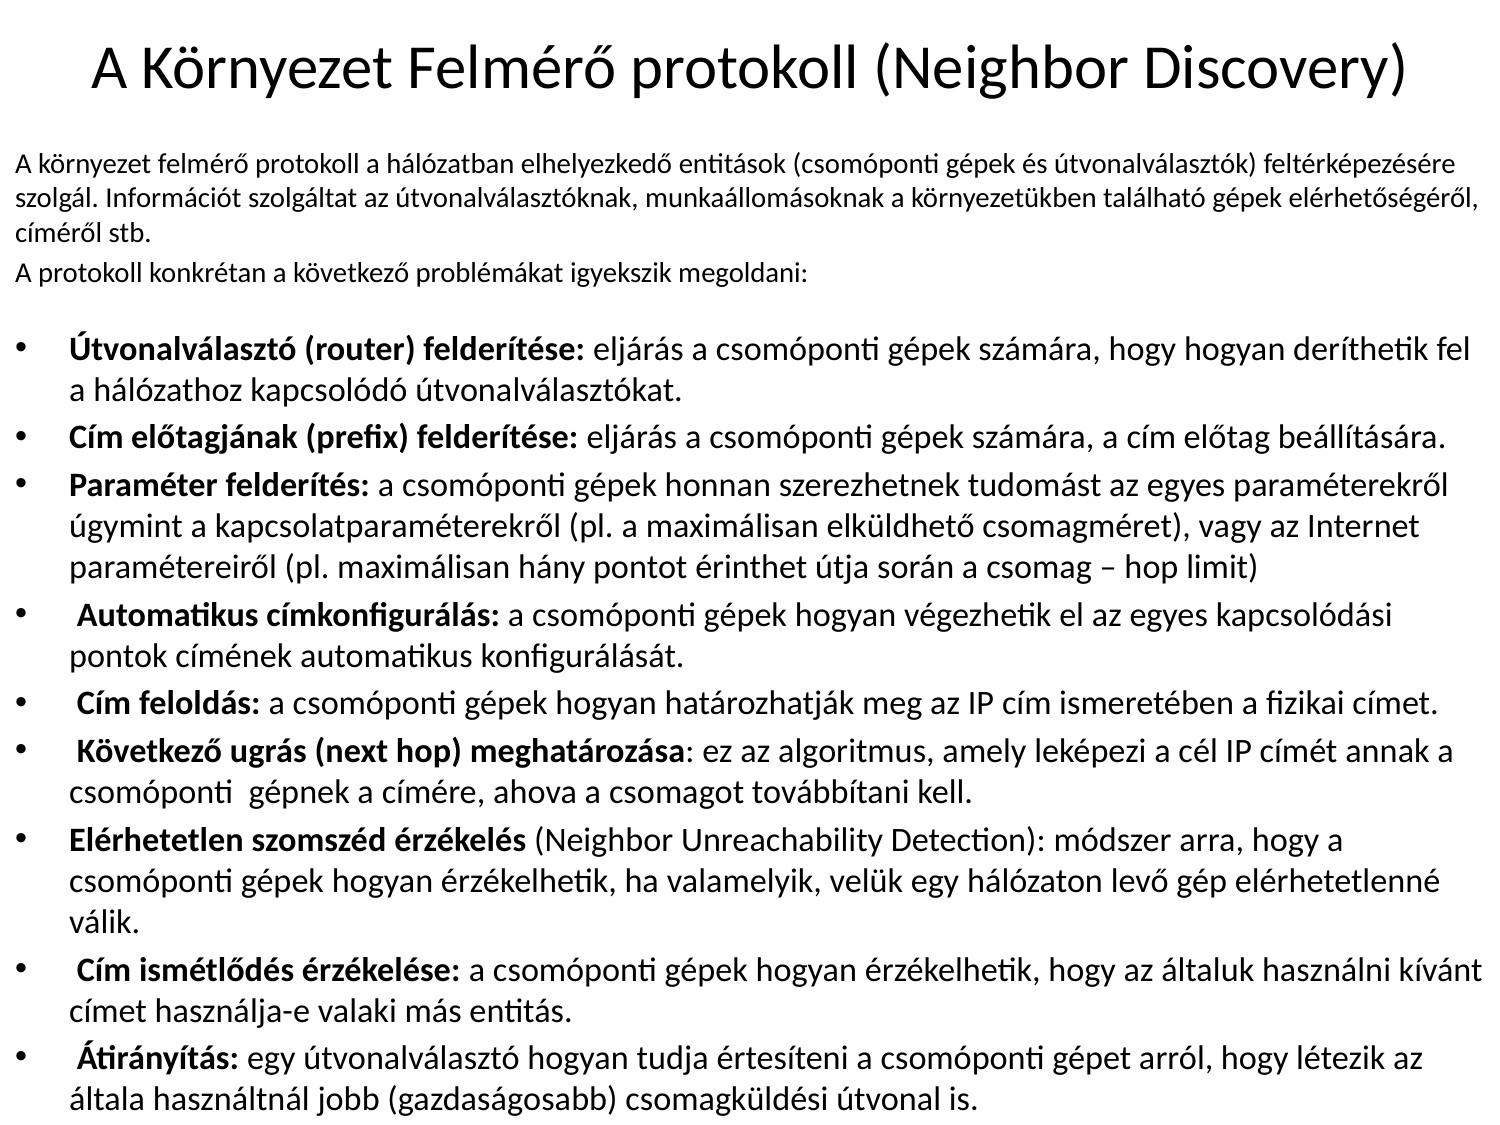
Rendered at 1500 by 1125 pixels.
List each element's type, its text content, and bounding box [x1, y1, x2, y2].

title A Környezet Felmérő protokoll (Neighbor Discovery) [75, 7, 1425, 137]
list A környezet felmérő protokoll a hálózatban elhelyezkedő entitások (csomóponti gépek és útvonalválasztók) feltérképezésére szolgál. Információt szolgáltat az útvonalválasztóknak, munkaállomásoknak a környezetükben található gépek elérhetőségéről, címéről stb. A protokoll konkrétan a következő problémákat igyekszik megoldani: Útvonalválasztó (router) felderítése: eljárás a csomóponti gépek számára, hogy hogyan deríthetik fel a hálózathoz kapcsolódó útvonalválasztókat. Cím előtagjának (prefix) felderítése: eljárás a csomóponti gépek számára, a cím előtag beállítására. Paraméter felderítés: a csomóponti gépek honnan szerezhetnek tudomást az egyes paraméterekről úgymint a kapcsolatparaméterekről (pl. a maximálisan elküldhető csomagméret), vagy az Internet paramétereiről (pl. maximálisan hány pontot érinthet útja során a csomag – hop limit) Automatikus címkonfigurálás: a csomóponti gépek hogyan végezhetik el az egyes kapcsolódási pontok címének automatikus konfigurálását. Cím feloldás: a csomóponti gépek hogyan határozhatják meg az IP cím ismeretében a fizikai címet. Következő ugrás (next hop) meghatározása: ez az algoritmus, amely leképezi a cél IP címét annak a csomóponti gépnek a címére, ahova a csomagot továbbítani kell. Elérhetetlen szomszéd érzékelés (Neighbor Unreachability Detection): módszer arra, hogy a csomóponti gépek hogyan érzékelhetik, ha valamelyik, velük egy hálózaton levő gép elérhetetlenné válik. Cím ismétlődés érzékelése: a csomóponti gépek hogyan érzékelhetik, hogy az általuk használni kívánt címet használja-e valaki más entitás. Átirányítás: egy útvonalválasztó hogyan tudja értesíteni a csomóponti gépet arról, hogy létezik az általa használtnál jobb (gazdaságosabb) csomagküldési útvonal is. [0, 137, 1500, 1125]
